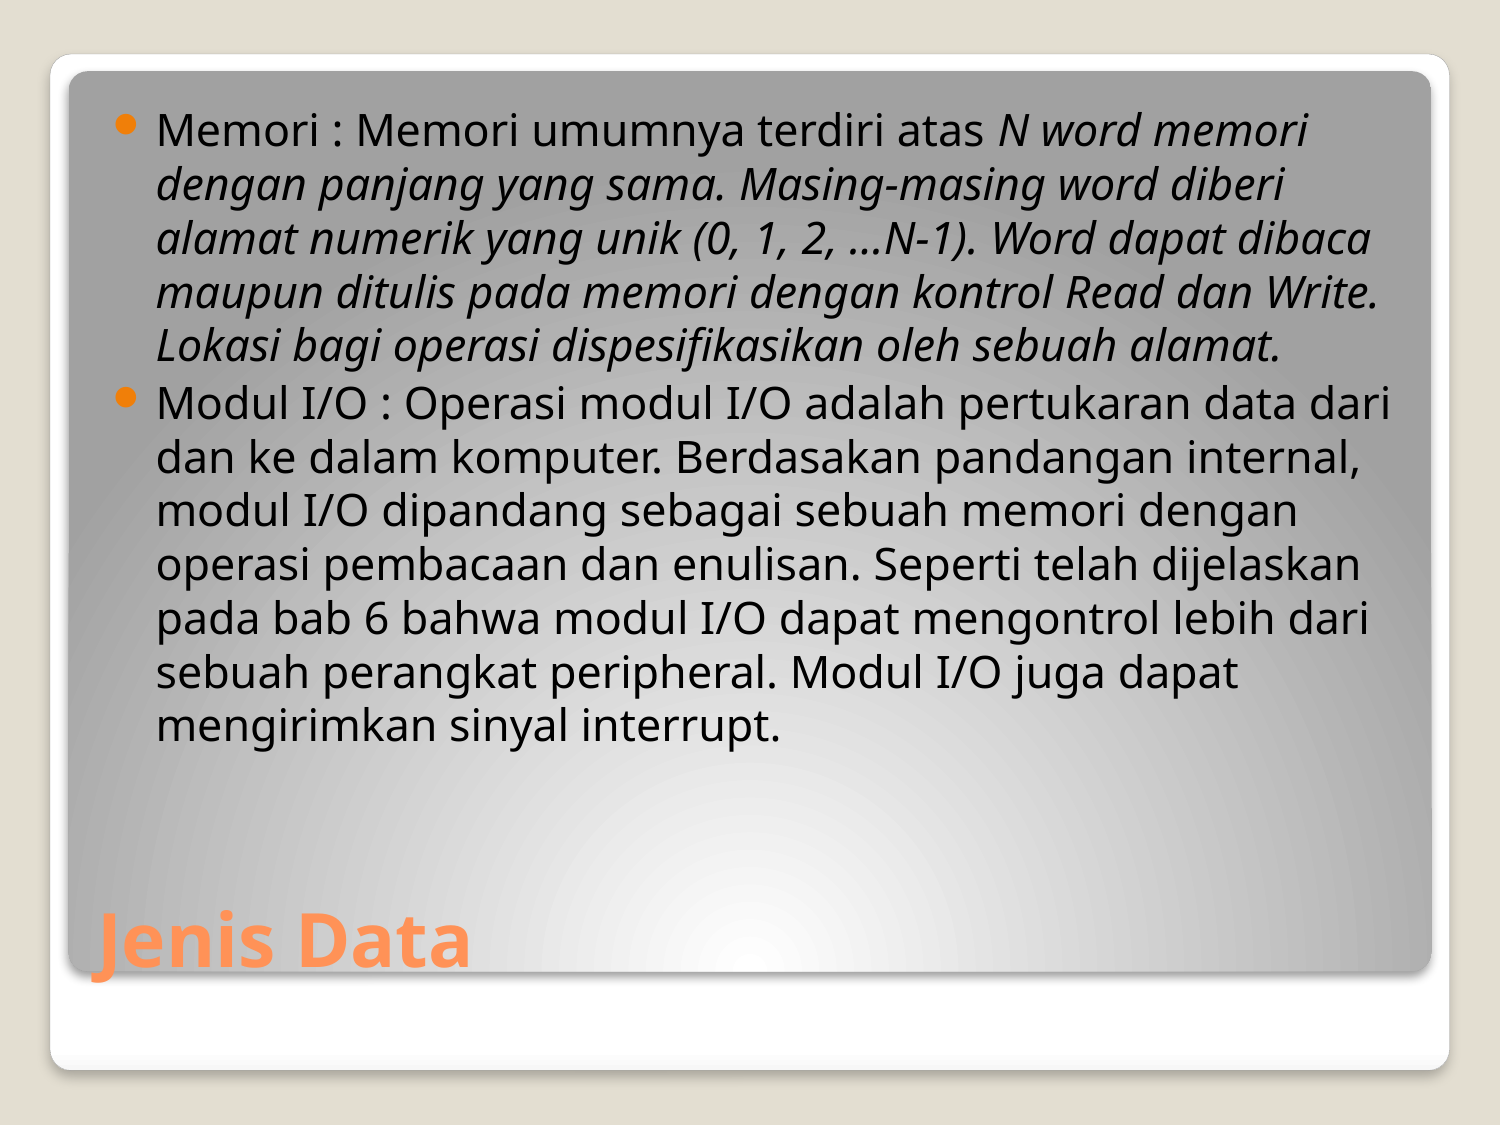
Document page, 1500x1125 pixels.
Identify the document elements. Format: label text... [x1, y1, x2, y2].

list Memori : Memori umumnya terdiri atas N word memori dengan panjang yang sama. Masing-masing word diberi alamat numerik yang unik (0, 1, 2, …N-1). Word dapat dibaca maupun ditulis pada memori dengan kontrol Read dan Write. Lokasi bagi operasi dispesifikasikan oleh sebuah alamat. Modul I/O : Operasi modul I/O adalah pertukaran data dari dan ke dalam komputer. Berdasakan pandangan internal, modul I/O dipandang sebagai sebuah memori dengan operasi pembacaan dan enulisan. Seperti telah dijelaskan pada bab 6 bahwa modul I/O dapat mengontrol lebih dari sebuah perangkat peripheral. Modul I/O juga dapat mengirimkan sinyal interrupt. [82, 86, 1425, 774]
title Jenis Data [82, 817, 1425, 990]
